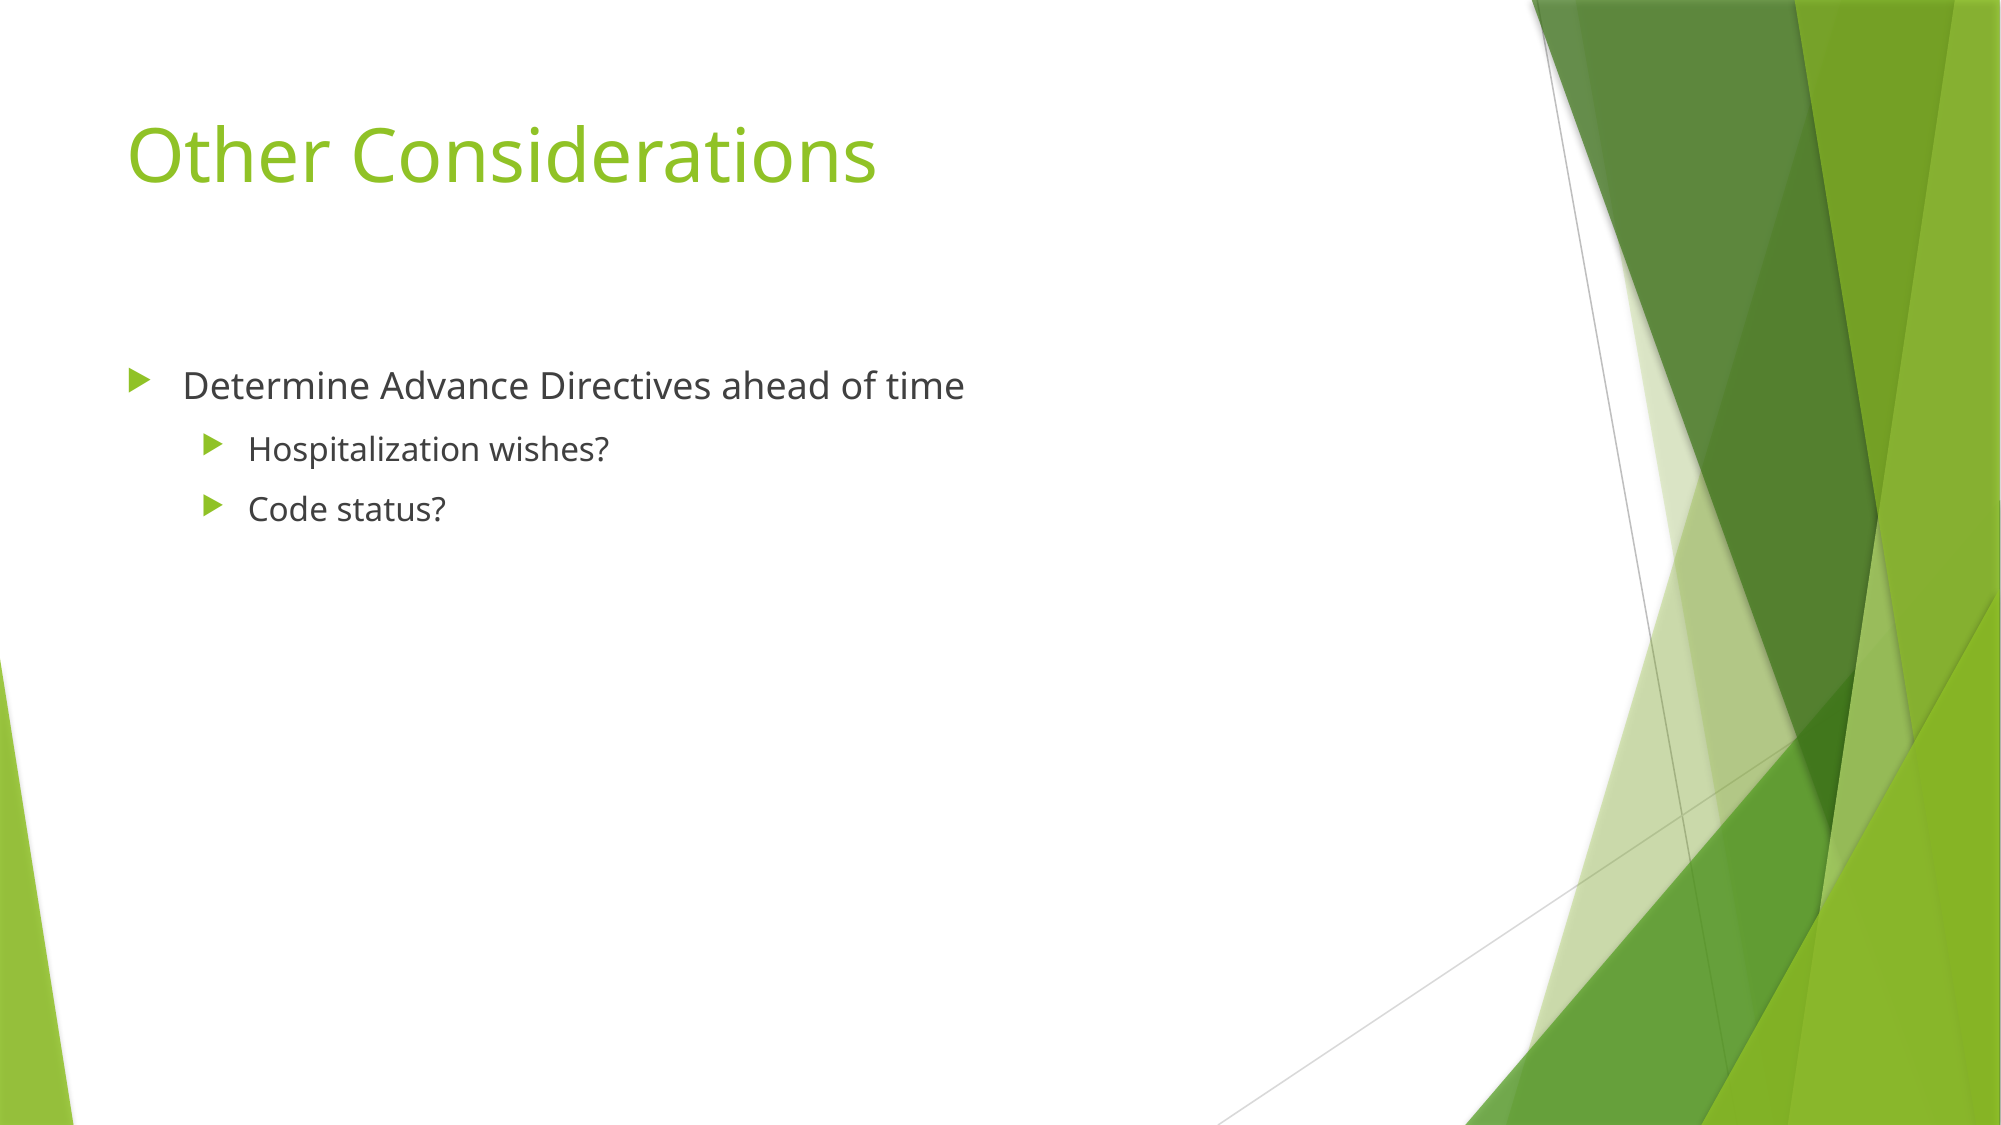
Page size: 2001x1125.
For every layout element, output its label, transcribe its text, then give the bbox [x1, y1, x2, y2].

list Determine Advance Directives ahead of time Hospitalization wishes? Code status? [111, 354, 1522, 992]
title Other Considerations [111, 99, 1522, 317]
